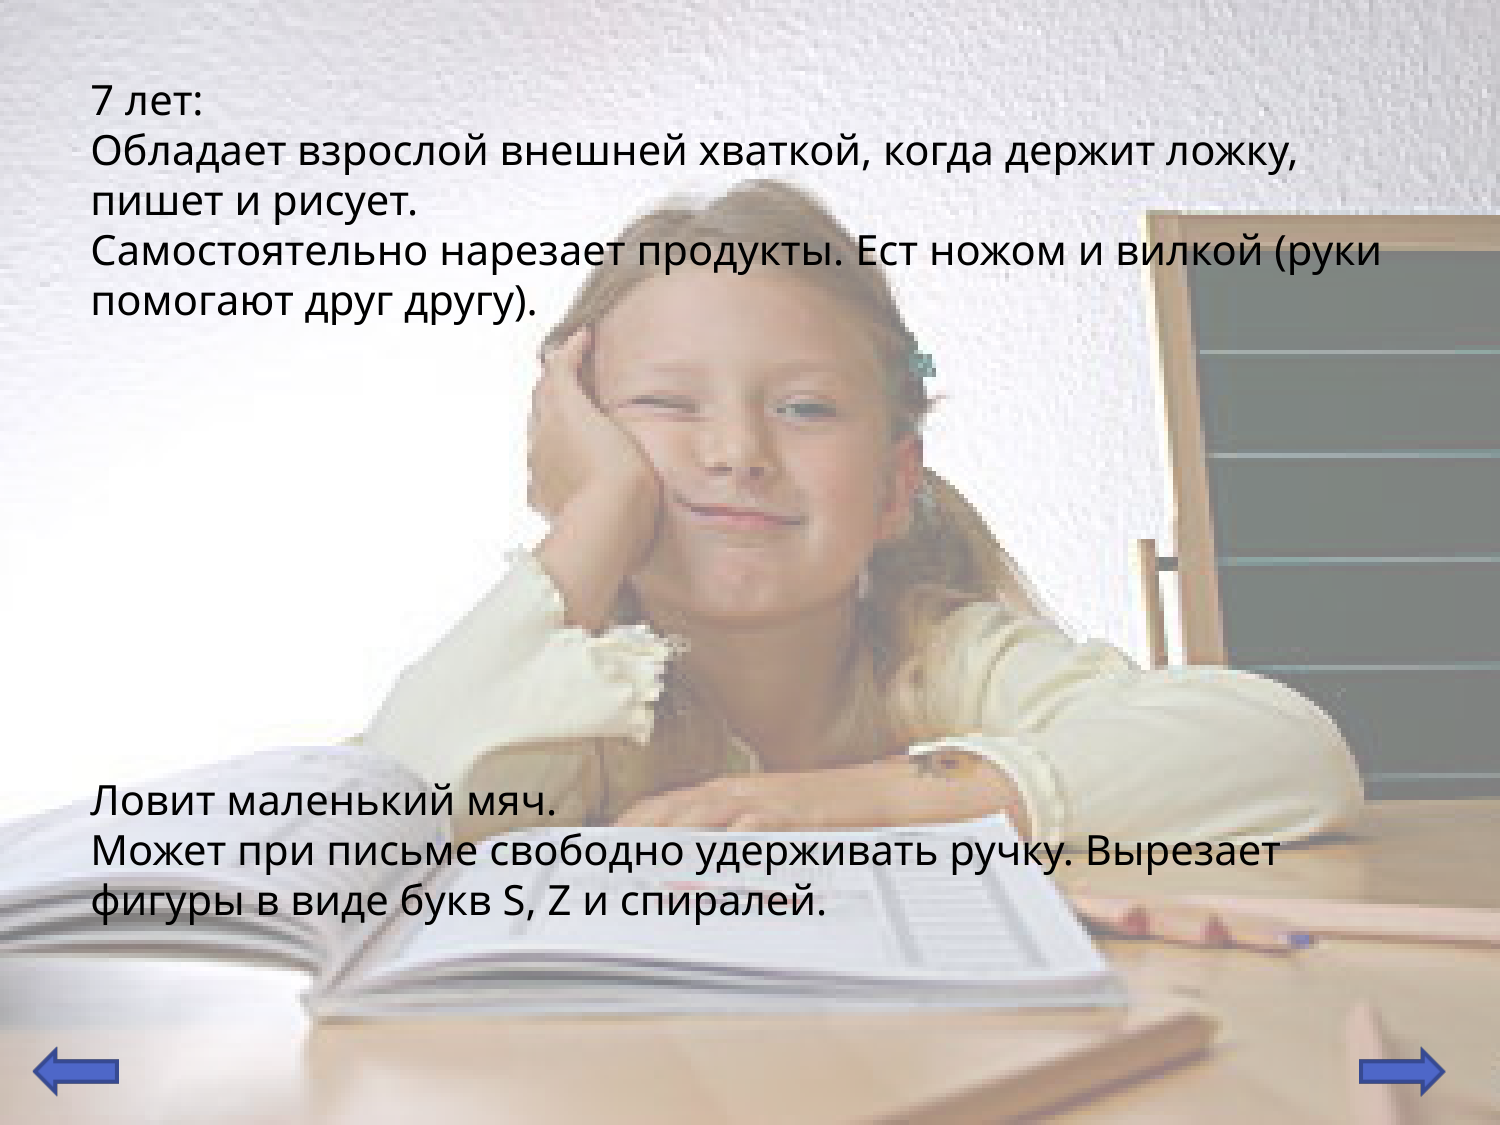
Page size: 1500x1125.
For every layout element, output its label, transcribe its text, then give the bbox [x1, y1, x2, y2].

text_box 7 лет: Обладает взрослой внешней хваткой, когда держит ложку, пишет и рисует. Самостоятельно нарезает продукты. Ест ножом и вилкой (руки помогают друг другу). Ловит маленький мяч. Может при письме свободно удерживать ручку. Вырезает фигуры в виде букв S, Z и спиралей. [75, 66, 1446, 932]
picture [1359, 1046, 1447, 1098]
picture [32, 1046, 119, 1098]
